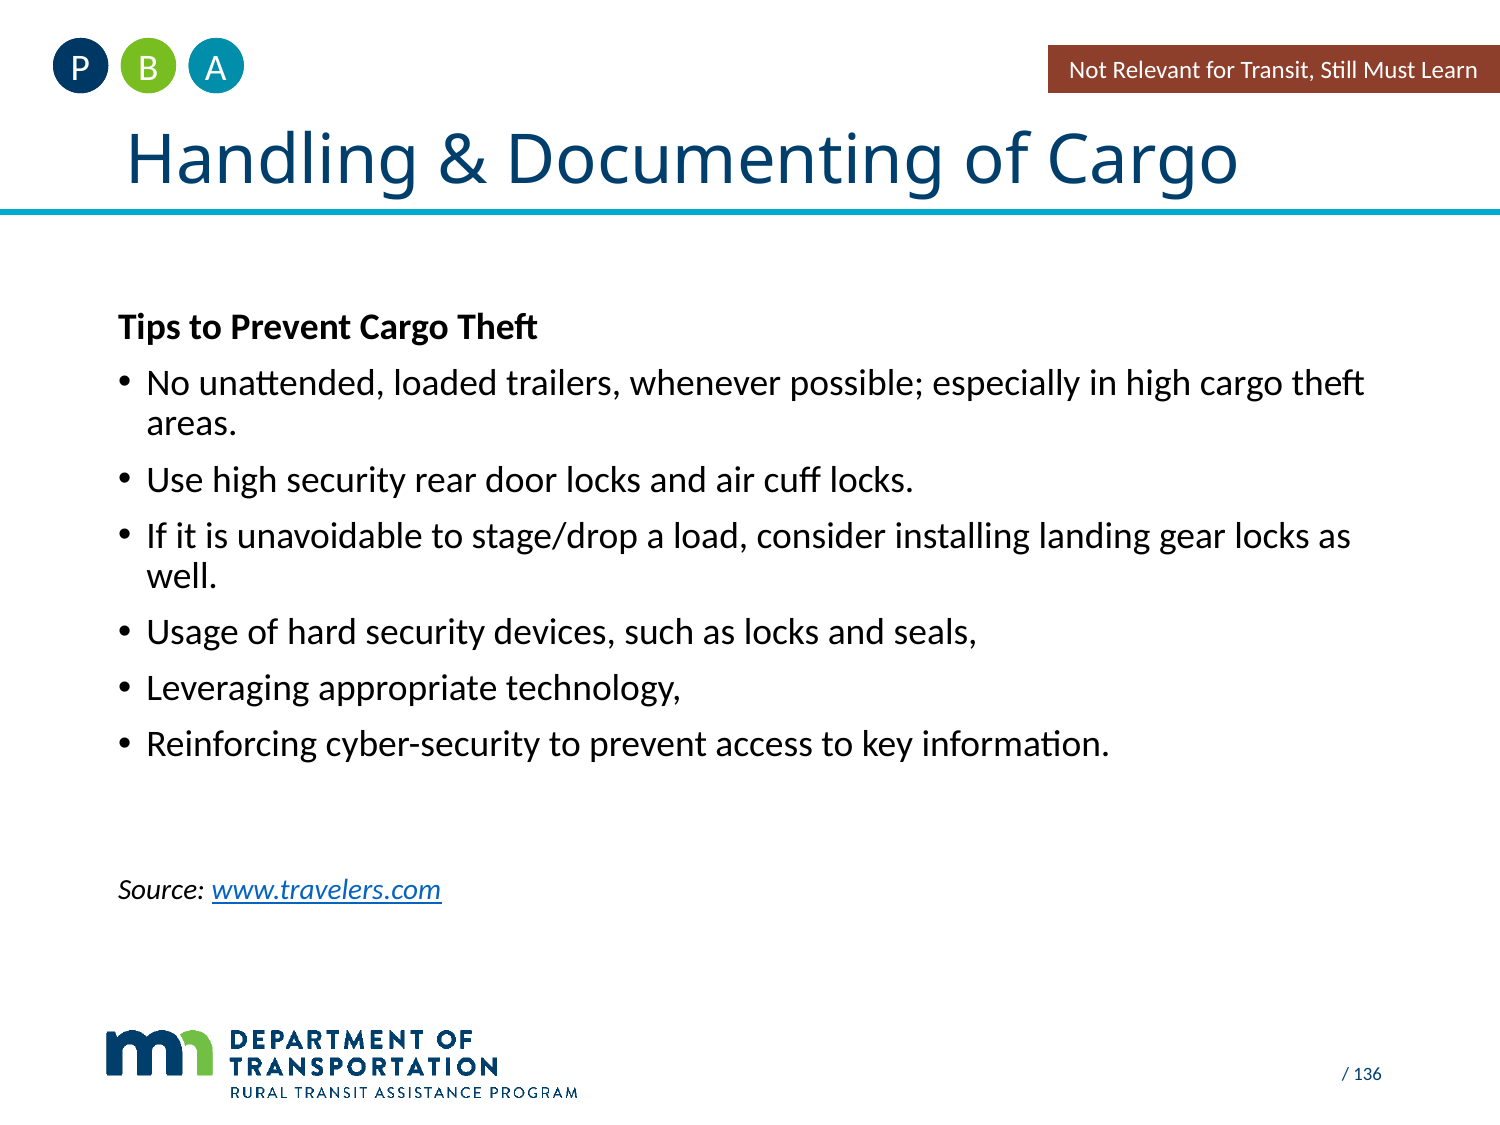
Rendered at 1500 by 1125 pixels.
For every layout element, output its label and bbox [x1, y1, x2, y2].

slide_number [1059, 1042, 1397, 1103]
text_box [52, 35, 109, 96]
title [103, 59, 1397, 278]
list [103, 299, 1397, 1014]
picture [75, 1005, 607, 1122]
text_box [110, 35, 1500, 271]
